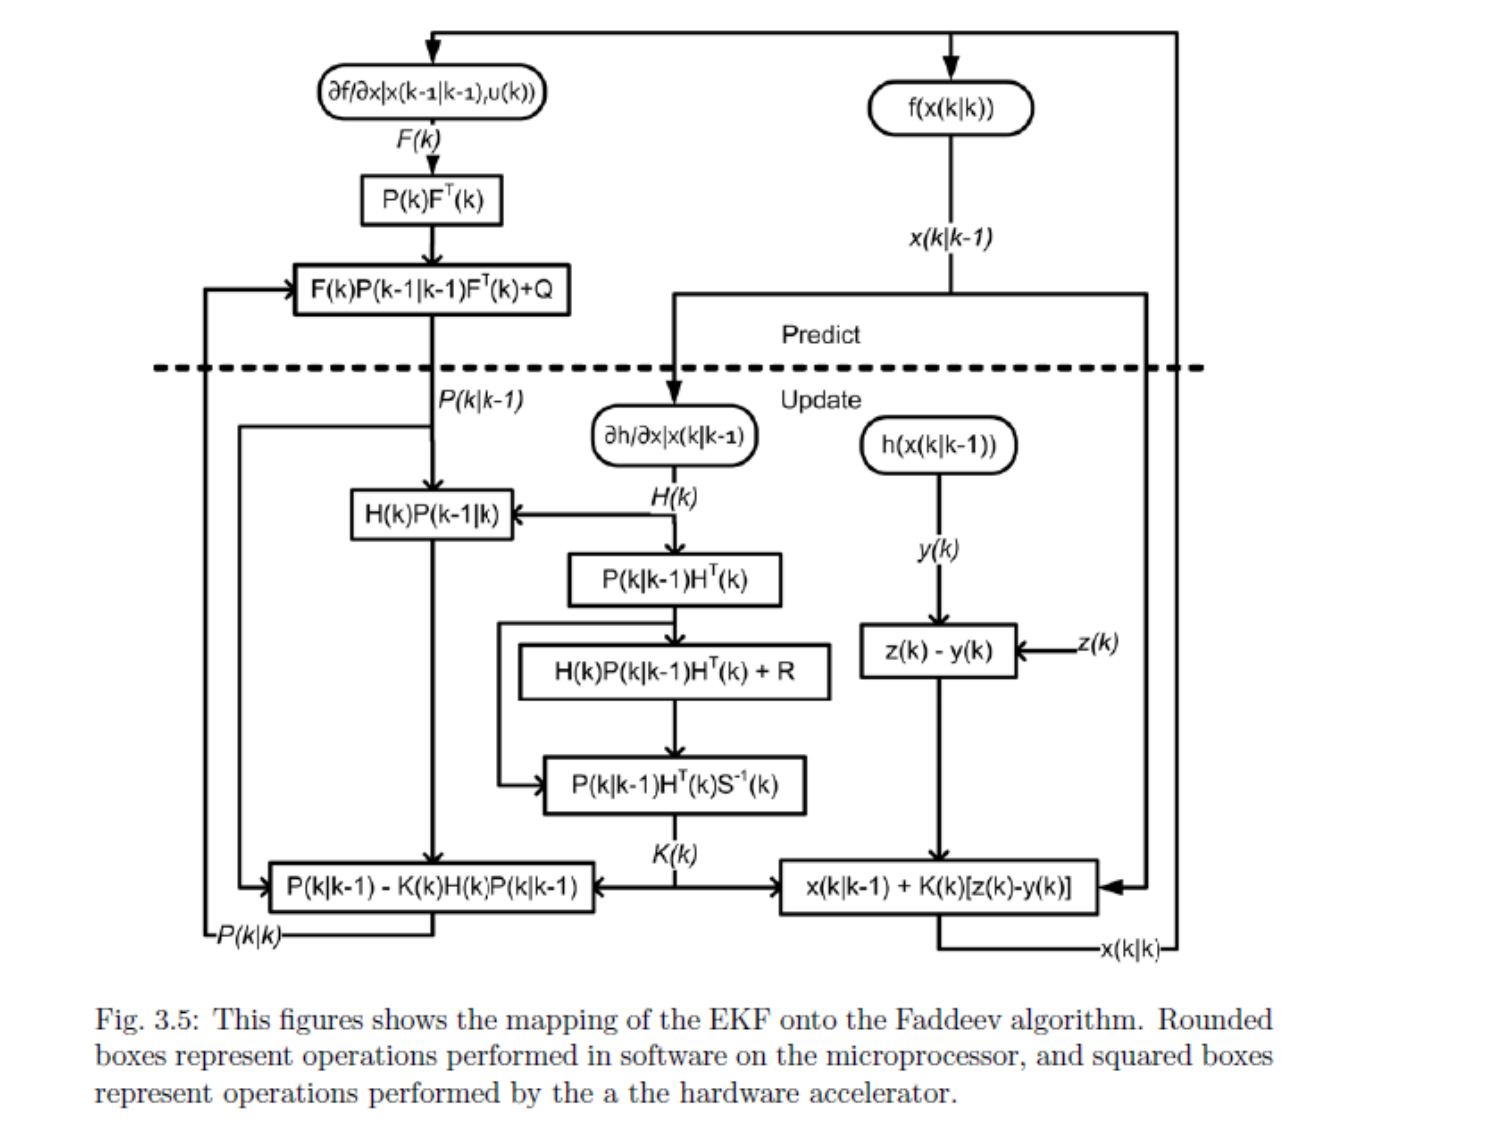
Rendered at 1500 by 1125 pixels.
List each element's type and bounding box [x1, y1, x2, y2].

picture [74, 5, 1301, 1122]
